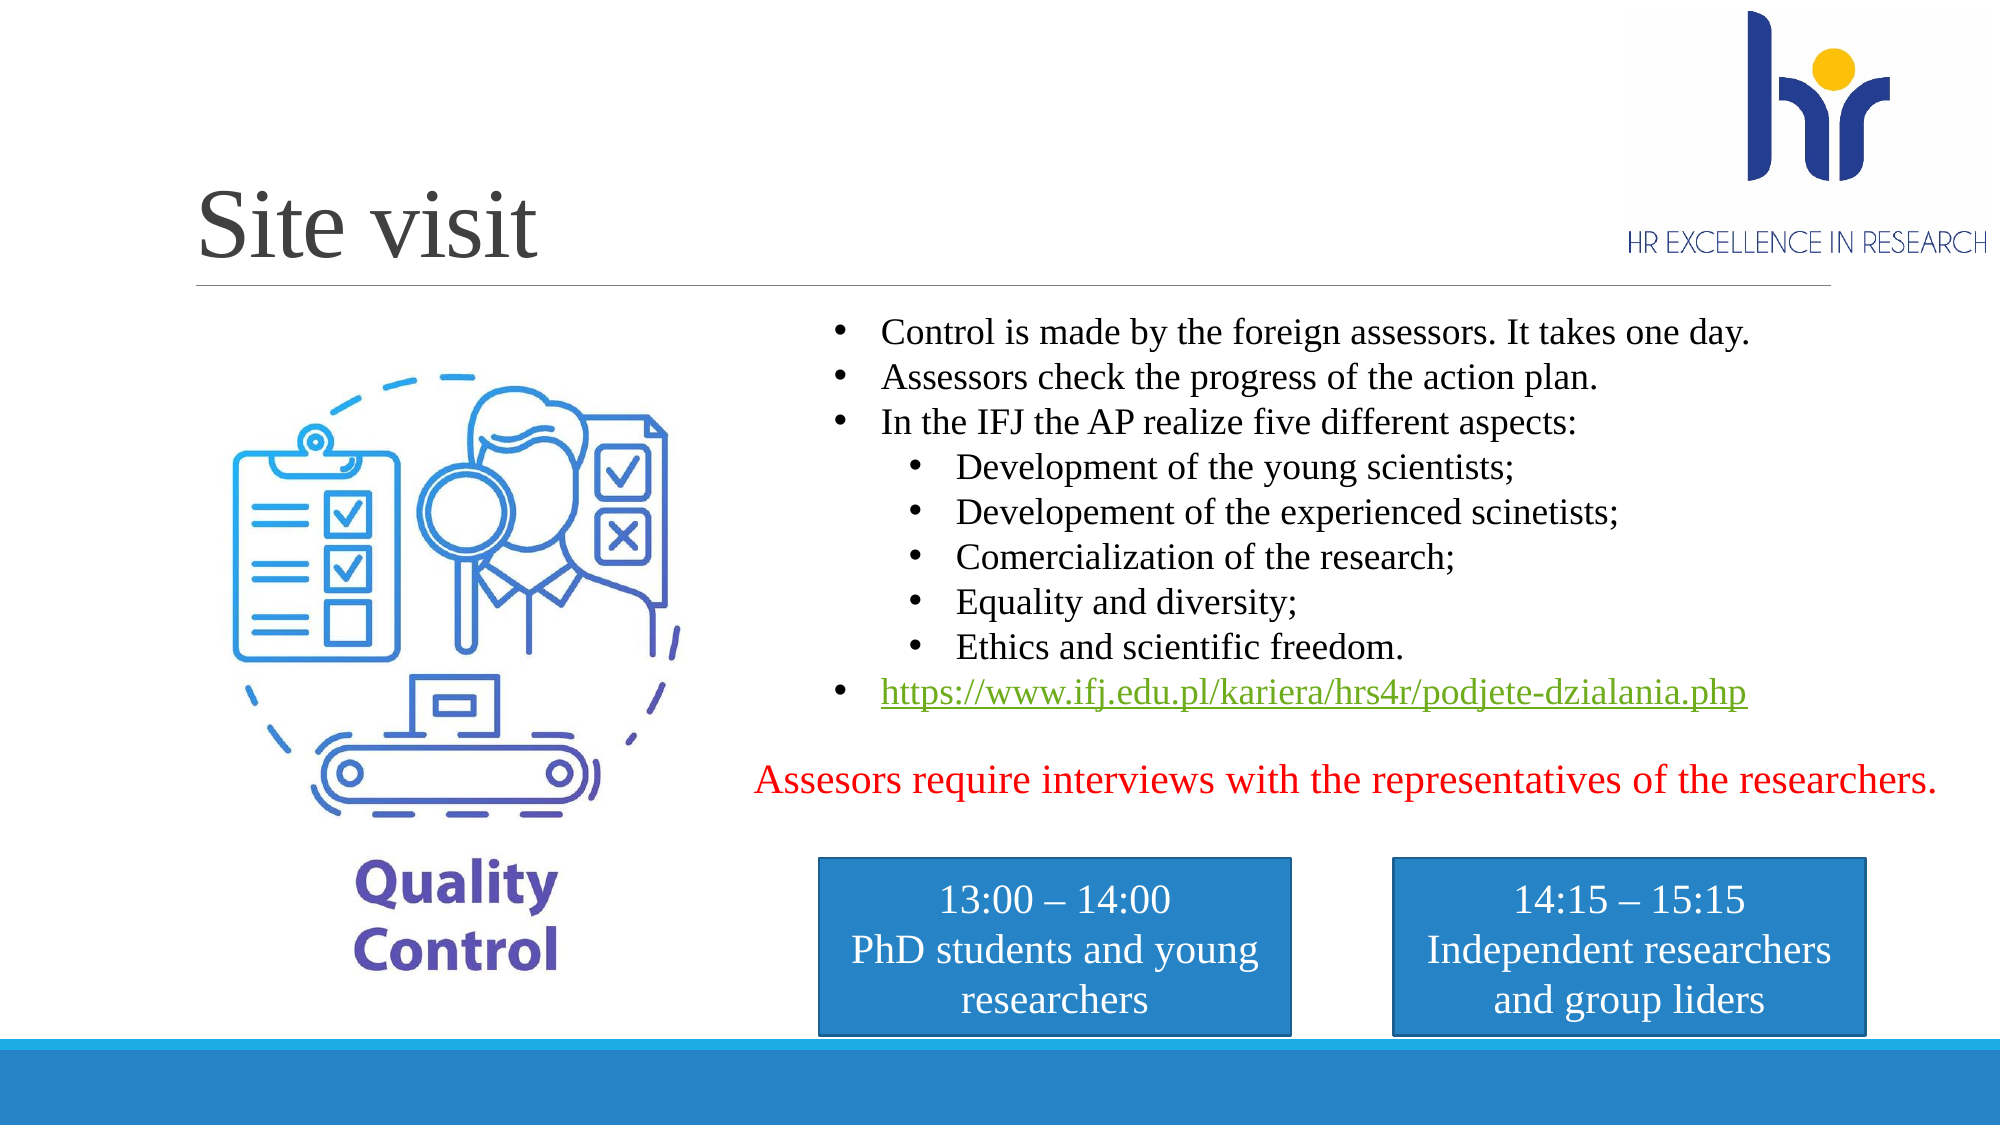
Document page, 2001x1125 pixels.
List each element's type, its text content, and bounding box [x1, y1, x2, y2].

text_box 13:00 – 14:00 PhD students and young researchers [828, 857, 1292, 1037]
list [92, 308, 820, 1036]
title Site visit [180, 47, 1830, 285]
picture [1629, 10, 1986, 253]
text_box 14:15 – 15:15 Independent researchers and group liders [1392, 857, 1867, 1037]
text_box Control is made by the foreign assessors. It takes one day. Assessors check the progress of the action plan. In the IFJ the AP realize five different aspects: Development of the young scientists; Developement of the experienced scinetists; Comercialization of the research; Equality and diversity; Ethics and scientific freedom. https://www.ifj.edu.pl/kariera/hrs4r/podjete-dzialania.php [819, 299, 2000, 900]
text_box Assesors require interviews with the representatives of the researchers. [829, 744, 1958, 810]
